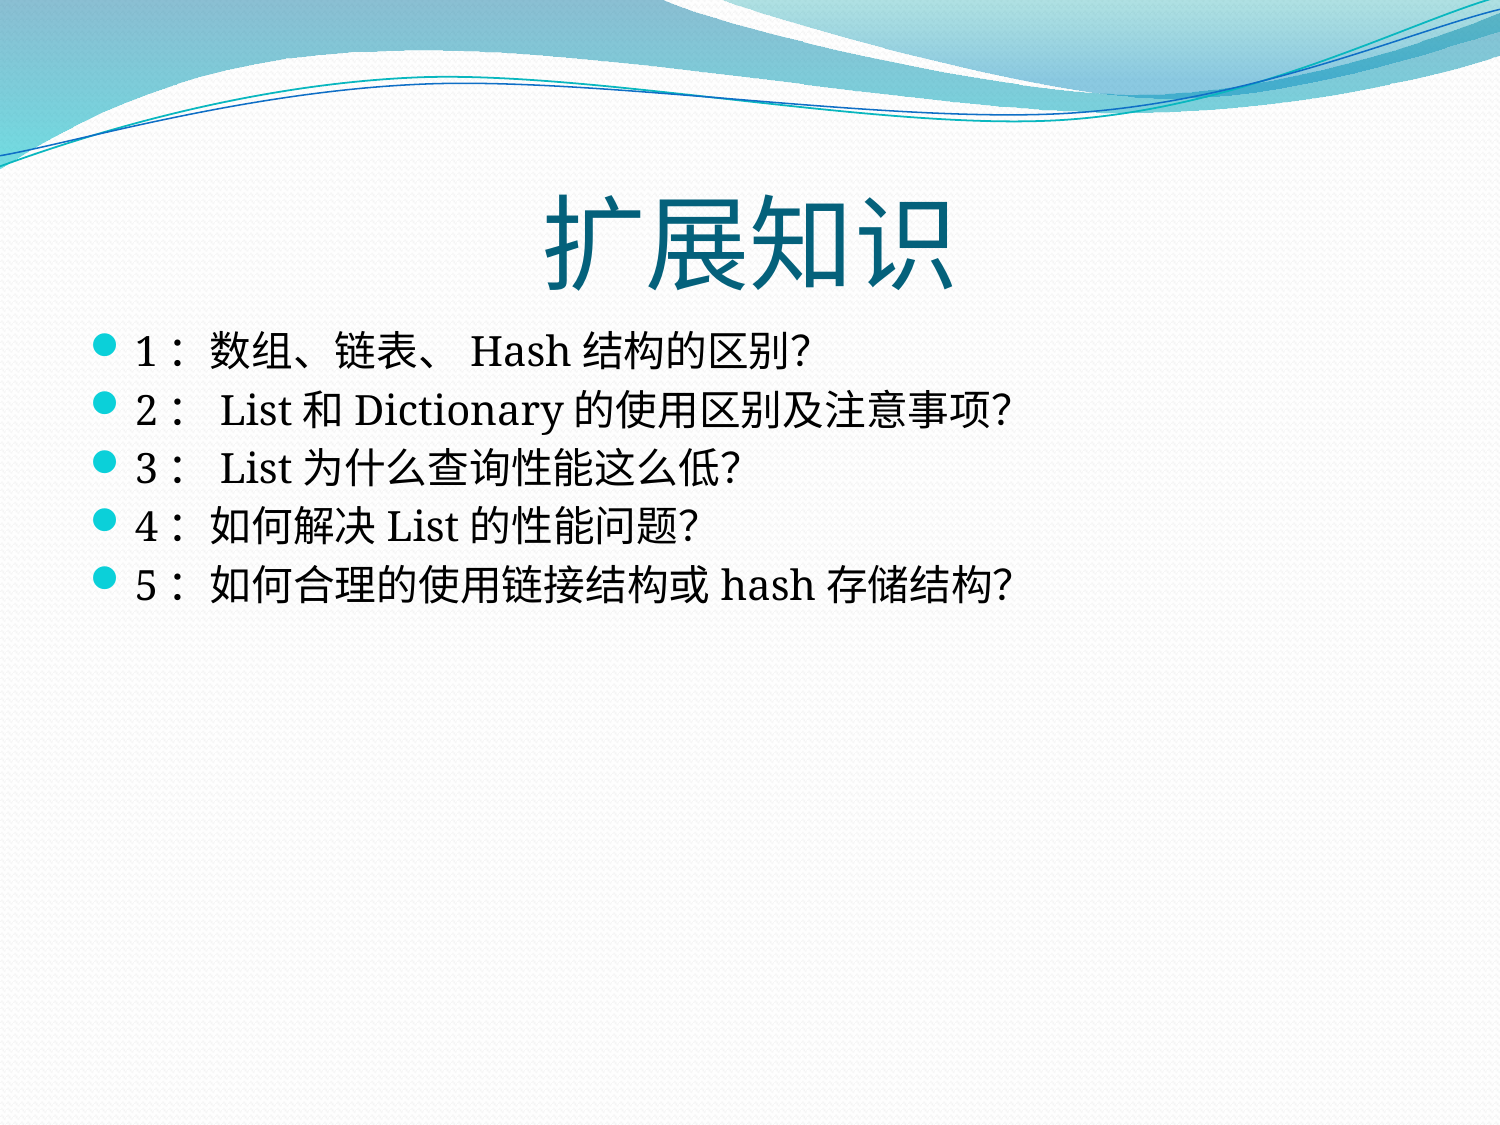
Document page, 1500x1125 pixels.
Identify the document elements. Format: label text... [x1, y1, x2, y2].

title 扩展知识 [75, 115, 1425, 303]
list 1：数组、链表、Hash结构的区别？ 2：List和Dictionary的使用区别及注意事项？ 3：List为什么查询性能这么低？ 4：如何解决List的性能问题？ 5：如何合理的使用链接结构或hash存储结构？ [75, 317, 1425, 1038]
